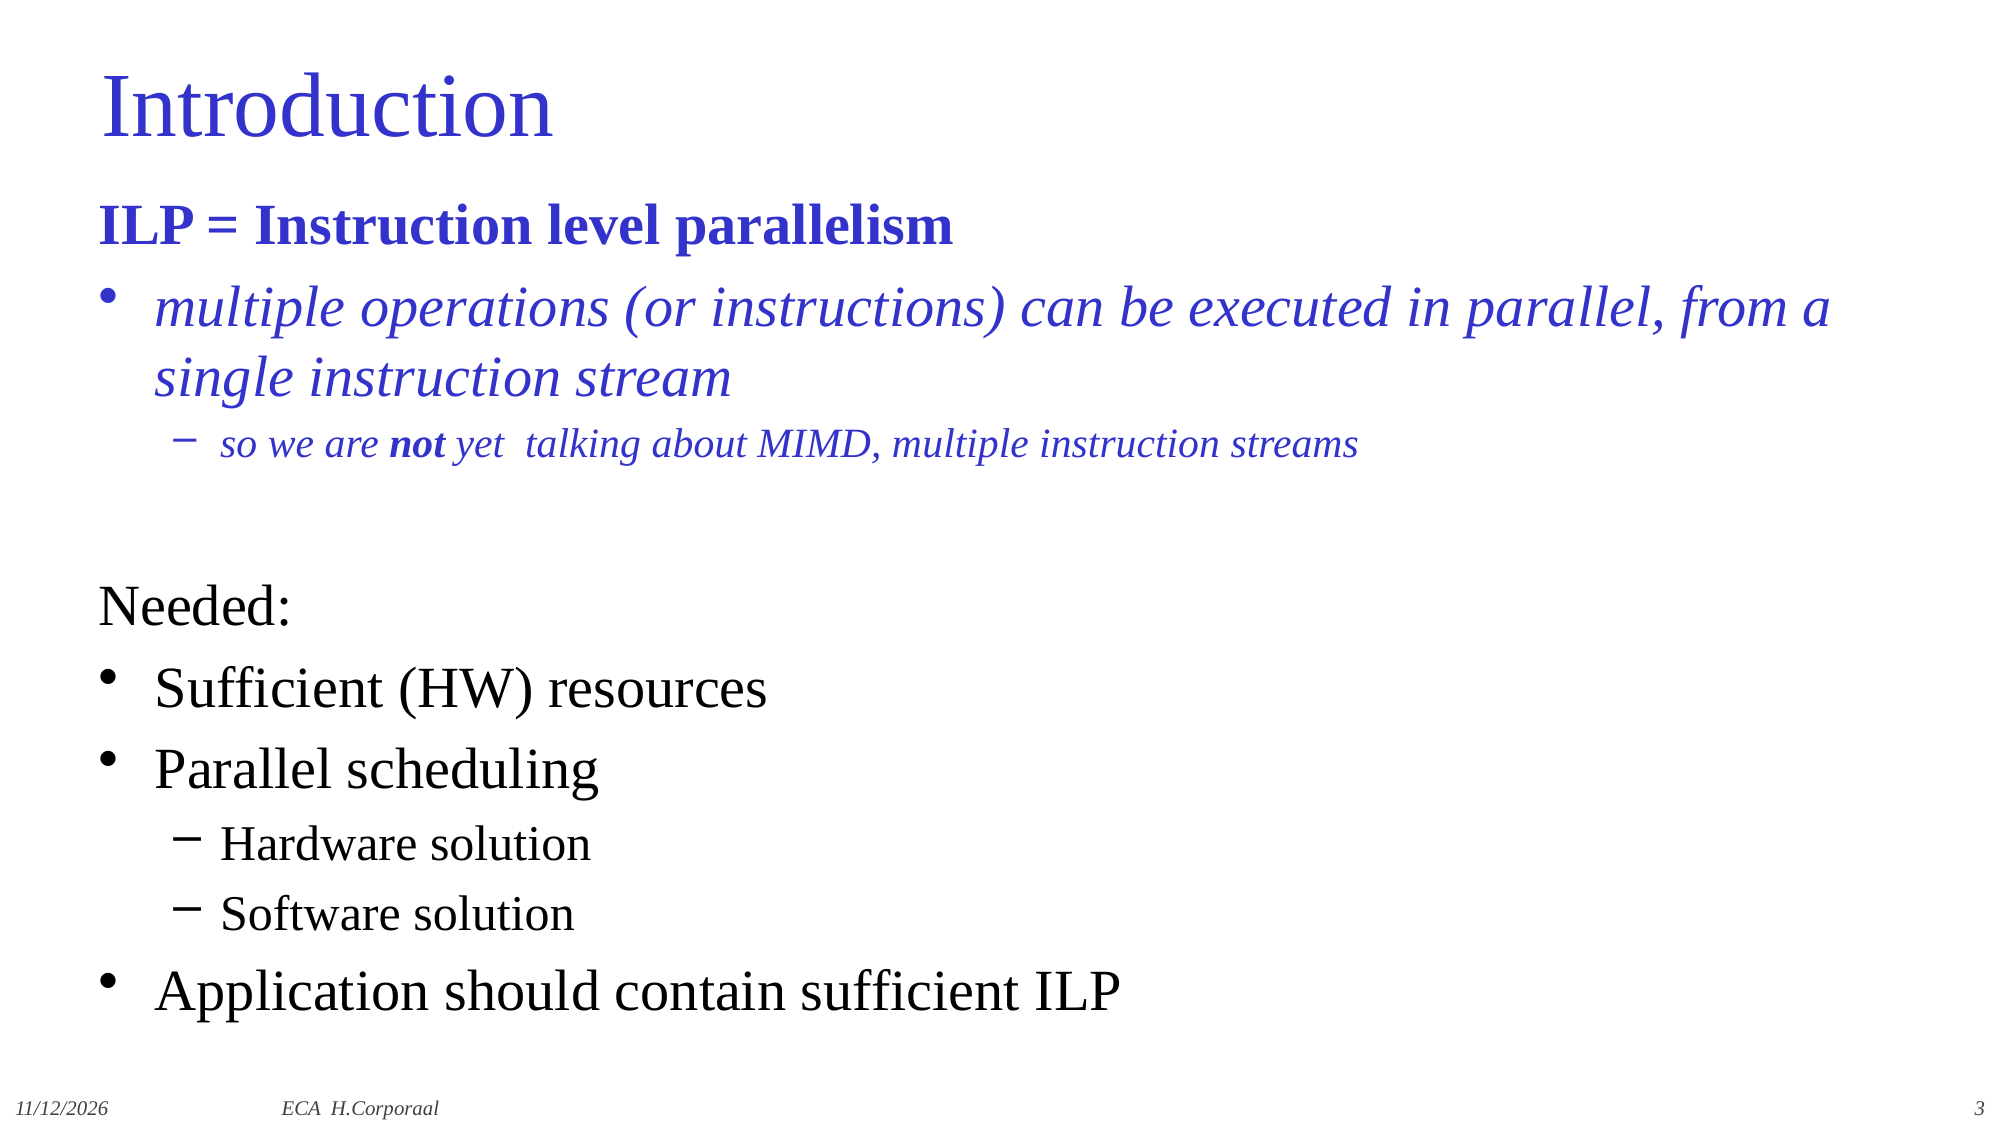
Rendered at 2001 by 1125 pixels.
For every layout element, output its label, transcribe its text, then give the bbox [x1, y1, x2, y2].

list ILP = Instruction level parallelism multiple operations (or instructions) can be executed in parallel, from a single instruction stream so we are not yet talking about MIMD, multiple instruction streams Needed: Sufficient (HW) resources Parallel scheduling Hardware solution Software solution Application should contain sufficient ILP [83, 178, 1951, 1065]
slide_number 3 [1583, 1087, 2000, 1125]
title Introduction [86, 36, 1954, 163]
footer ECA H.Corporaal [266, 1087, 901, 1125]
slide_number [0, 1087, 266, 1125]
